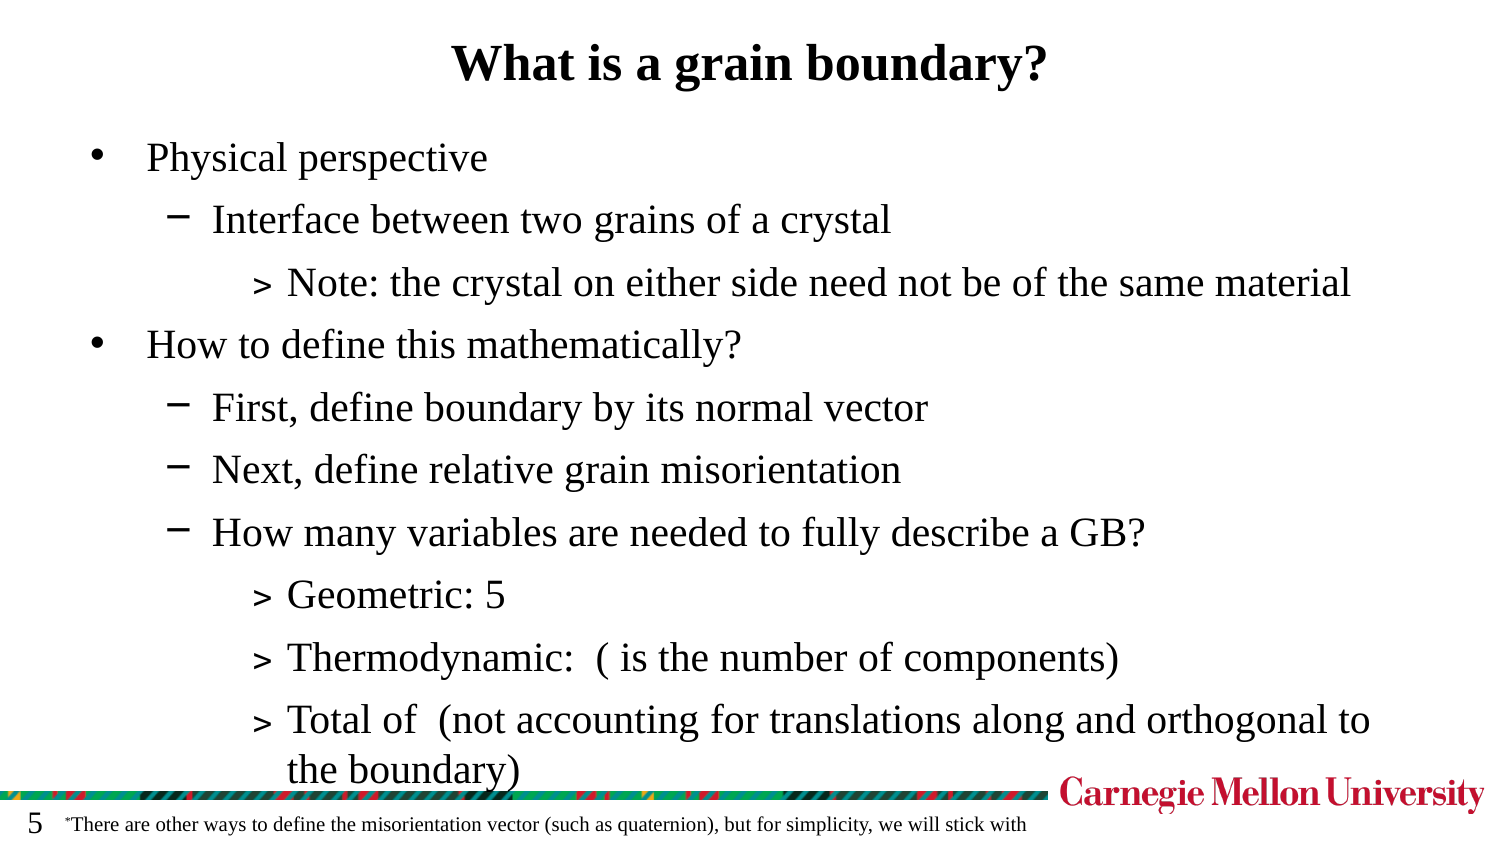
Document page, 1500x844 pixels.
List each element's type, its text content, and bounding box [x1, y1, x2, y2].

picture [0, 791, 1048, 800]
title What is a grain boundary? [75, 9, 1425, 110]
